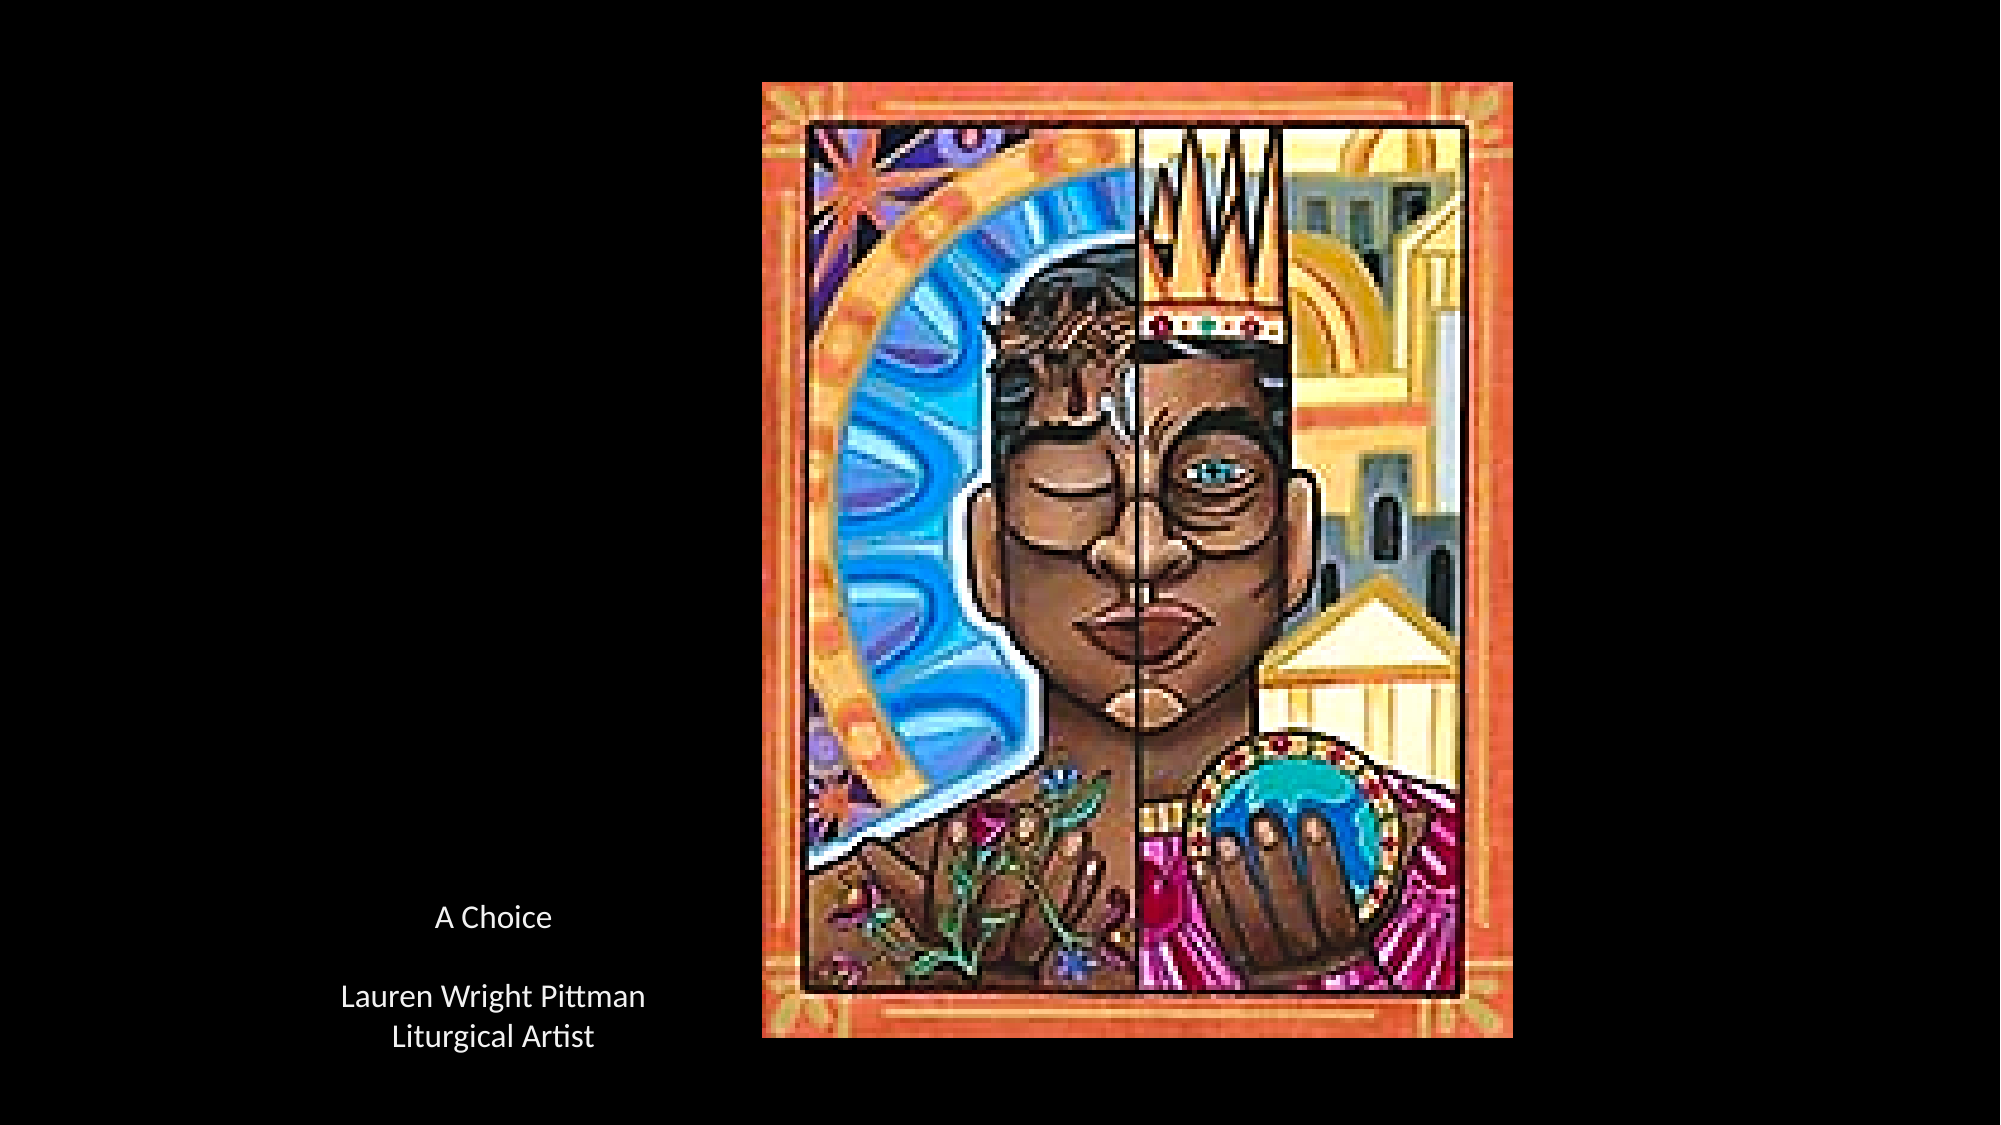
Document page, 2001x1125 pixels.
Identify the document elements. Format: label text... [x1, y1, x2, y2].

text_box A Choice Lauren Wright Pittman Liturgical Artist [237, 887, 750, 1062]
picture [762, 81, 1513, 1038]
